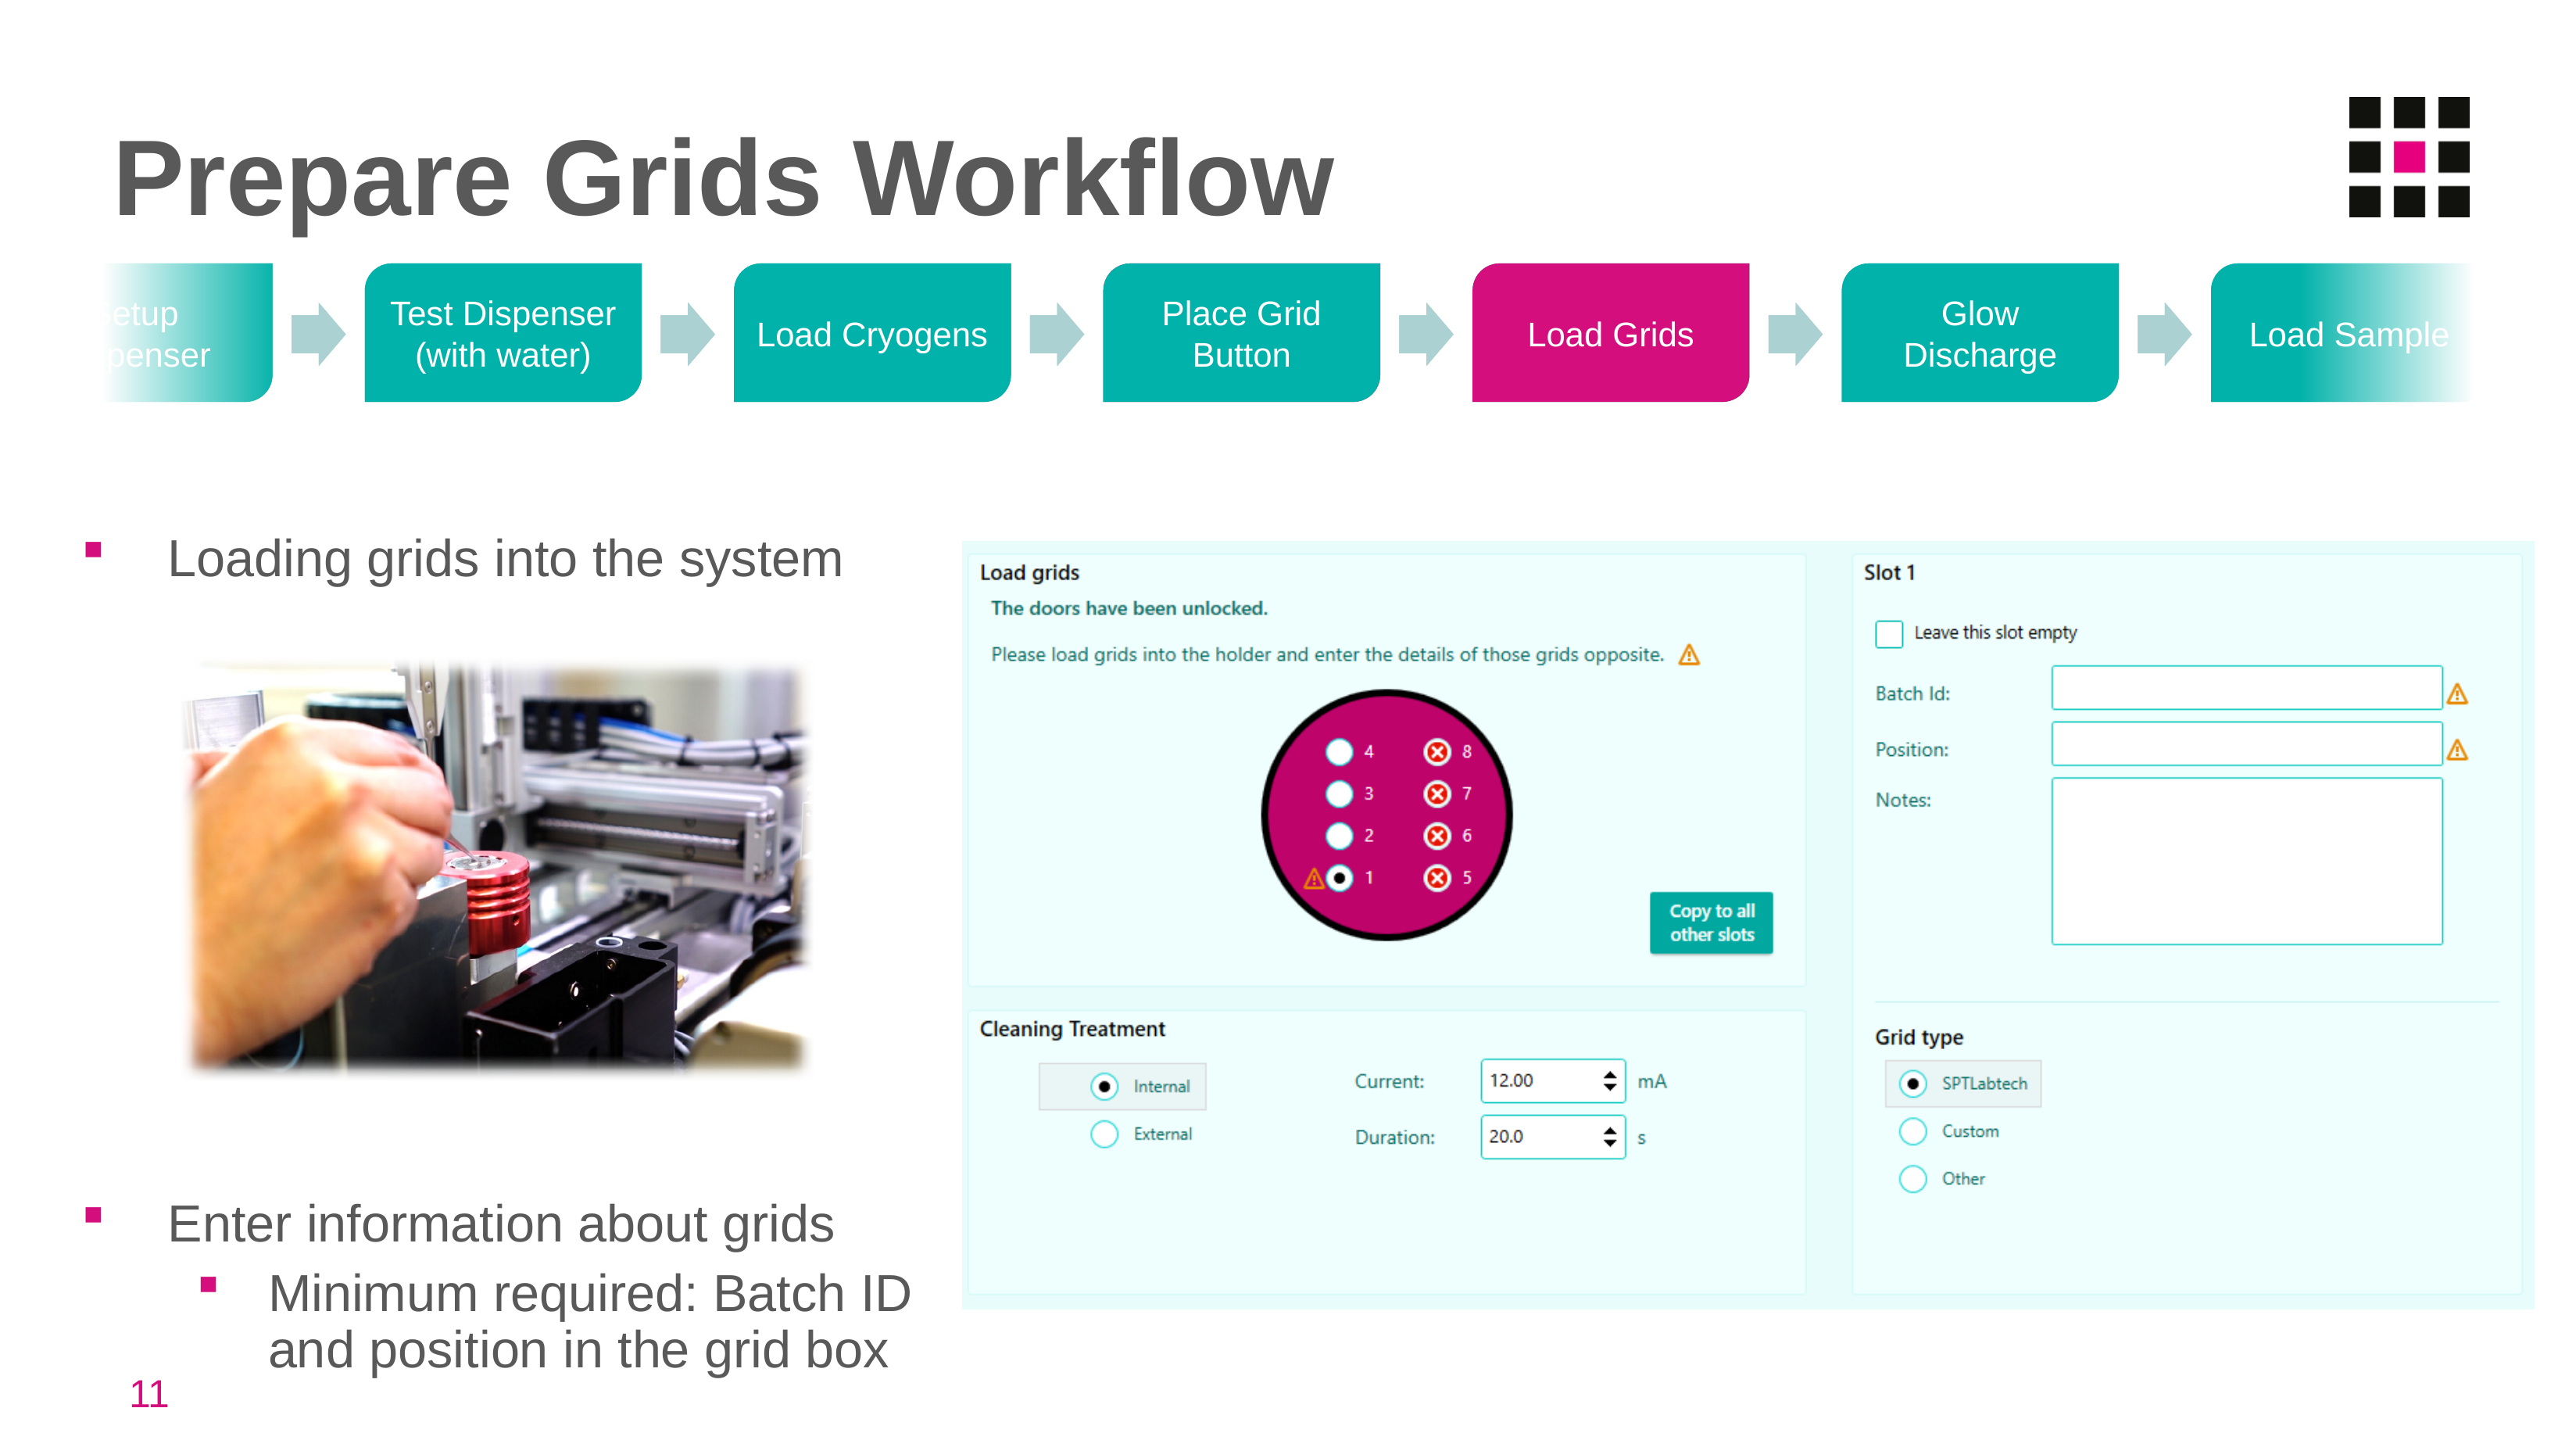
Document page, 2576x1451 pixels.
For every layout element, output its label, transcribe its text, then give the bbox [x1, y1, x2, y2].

list Loading grids into the system Enter information about grids Minimum required: Batch ID and position in the grid box [58, 520, 1011, 1392]
picture [180, 657, 814, 1081]
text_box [0, 263, 2576, 503]
title Prepare Grids Workflow [101, 97, 2230, 263]
picture [962, 541, 2535, 1309]
picture [2349, 97, 2470, 217]
